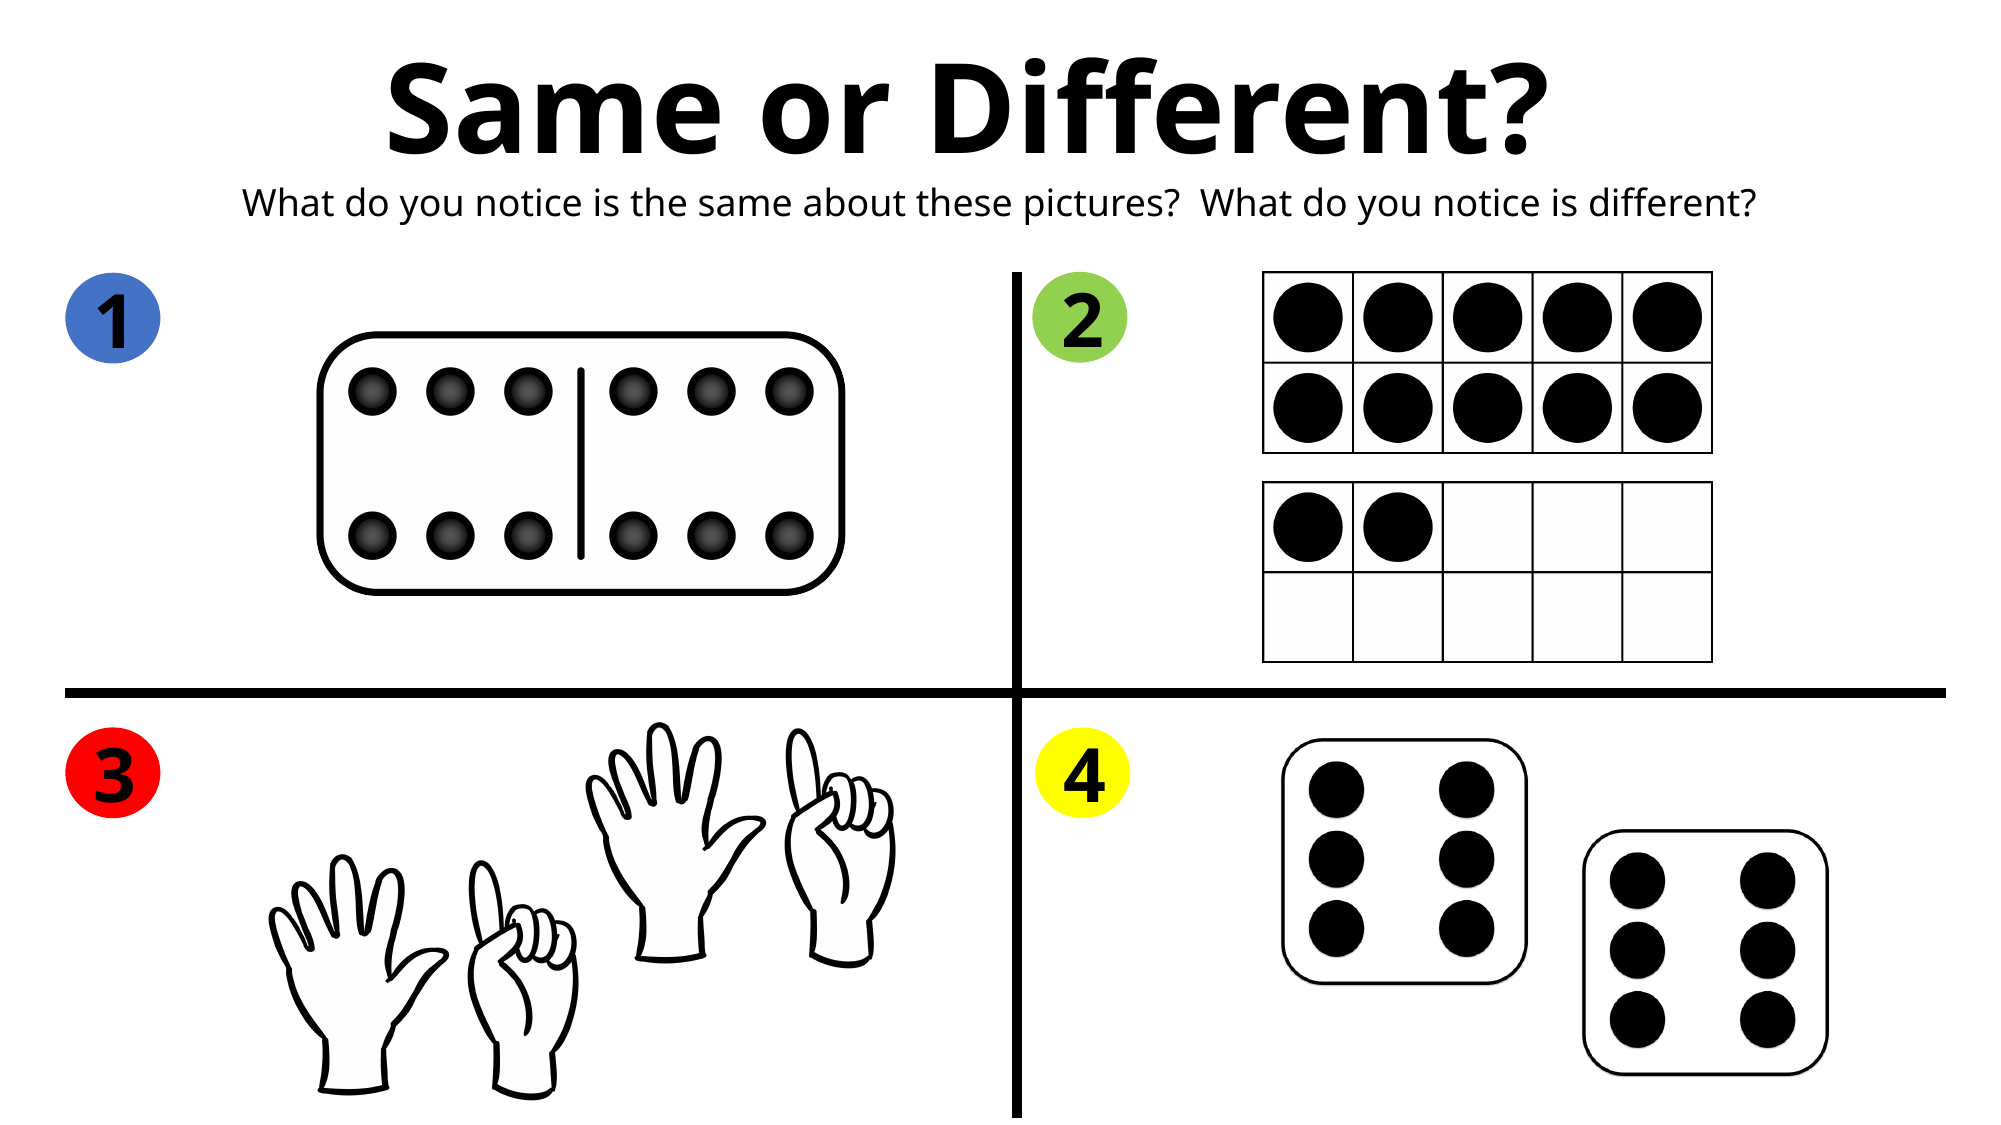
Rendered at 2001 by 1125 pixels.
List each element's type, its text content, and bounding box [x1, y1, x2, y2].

text_box Same or Different? What do you notice is the same about these pictures? What do you notice is different? [0, 21, 2000, 231]
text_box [65, 271, 1946, 1119]
